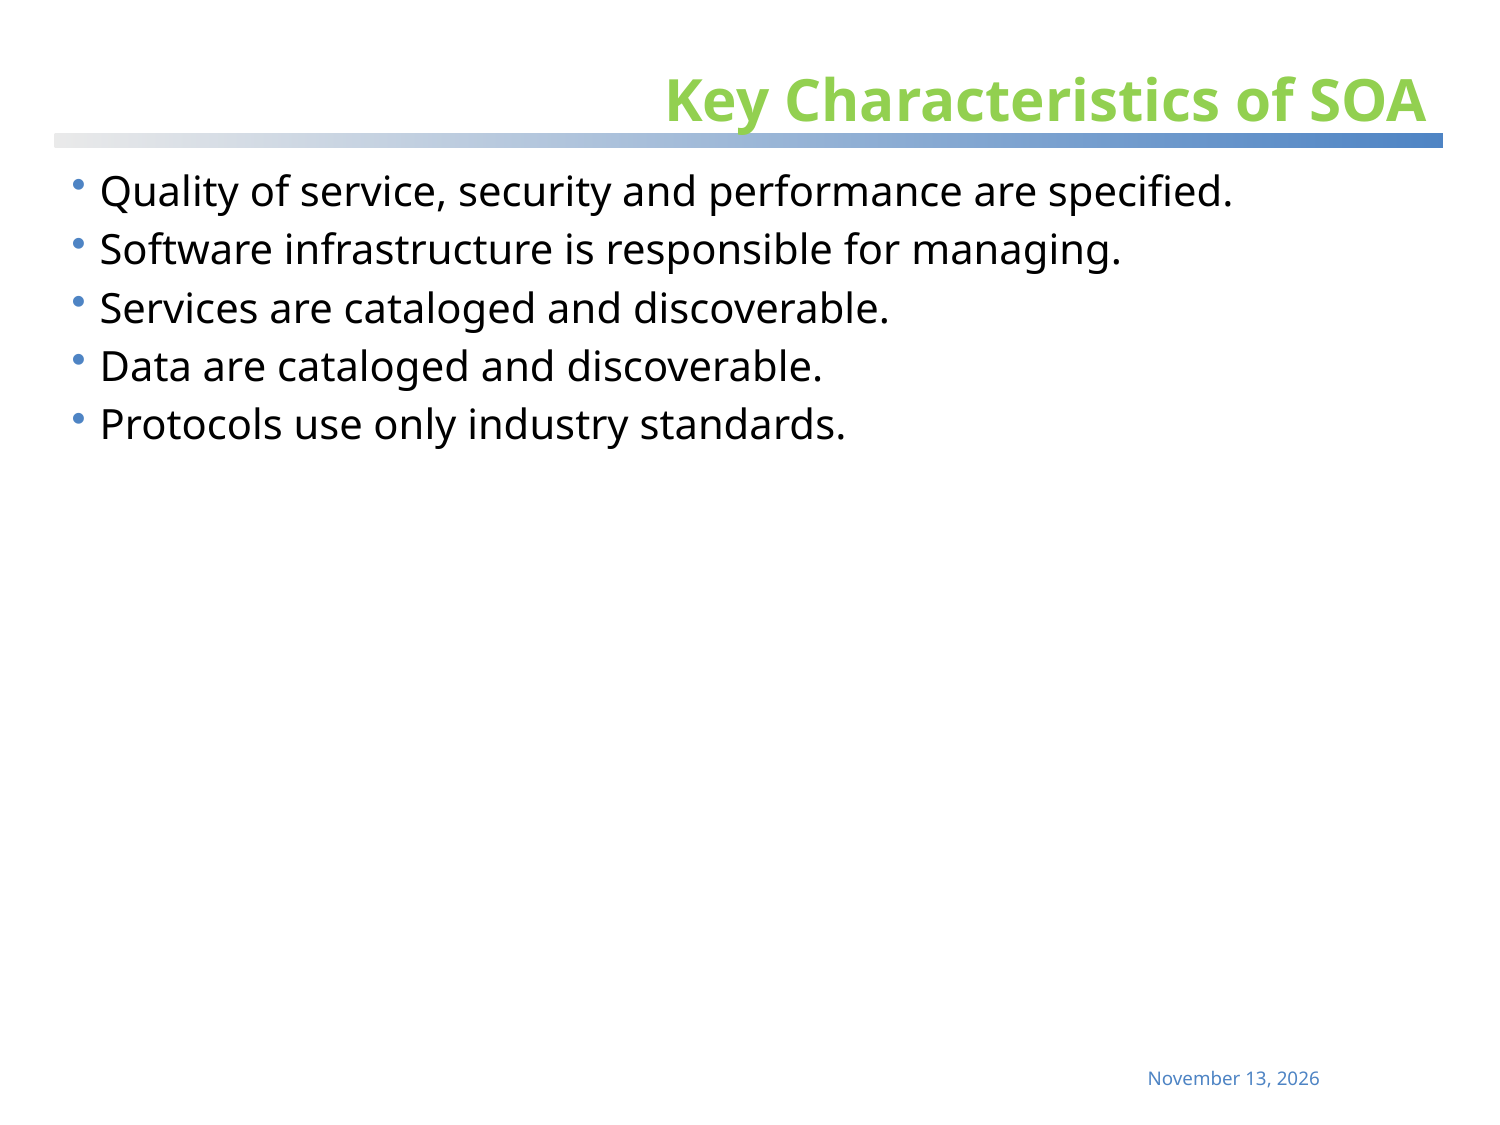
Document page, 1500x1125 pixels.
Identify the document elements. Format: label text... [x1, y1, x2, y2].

title Key Characteristics of SOA [56, 44, 1443, 143]
list Quality of service, security and performance are specified. Software infrastructure is responsible for managing. Services are cataloged and discoverable. Data are cataloged and discoverable. Protocols use only industry standards. [56, 156, 1443, 1036]
